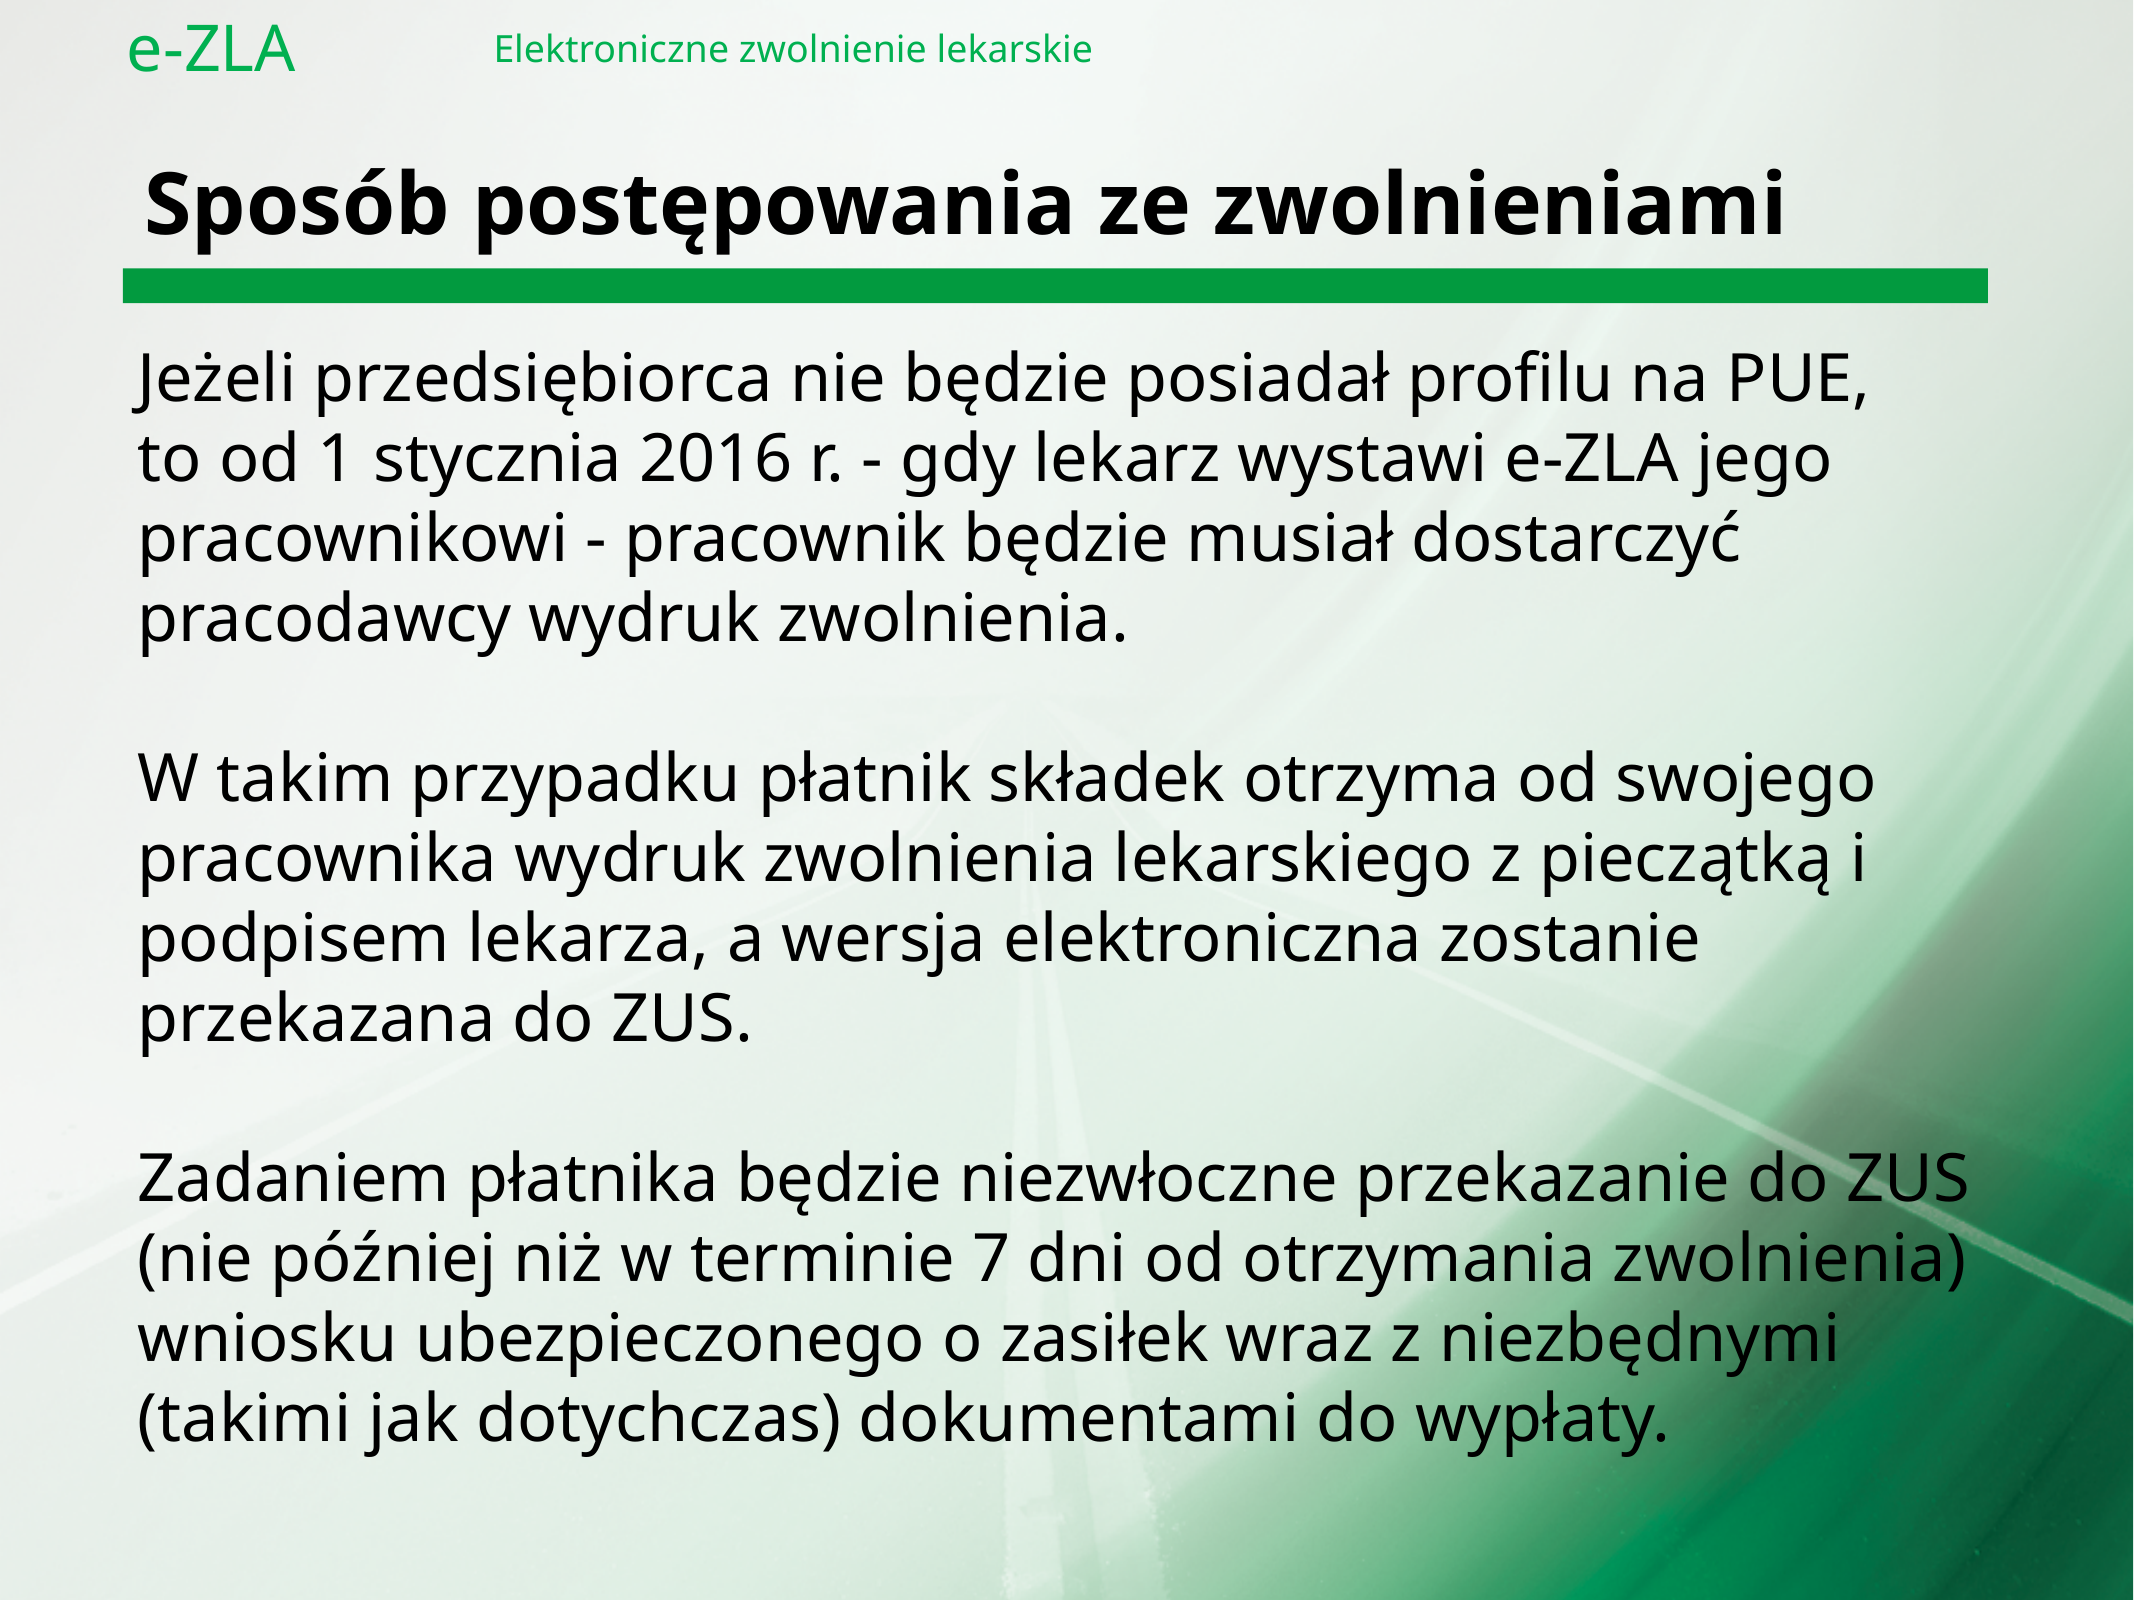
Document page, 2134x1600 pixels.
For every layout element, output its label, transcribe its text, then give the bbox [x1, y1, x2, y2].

text_box [122, 268, 1988, 304]
text_box Elektroniczne zwolnienie lekarskie [485, 16, 1103, 78]
text_box e-ZLA [118, 0, 305, 93]
picture [0, 0, 2134, 1600]
title Sposób postępowania ze zwolnieniami [122, 138, 1826, 268]
text_box Jeżeli przedsiębiorca nie będzie posiadał profilu na PUE, to od 1 stycznia 2016 r. - gdy lekarz wystawi e-ZLA jego pracownikowi - pracownik będzie musiał dostarczyć pracodawcy wydruk zwolnienia. W takim przypadku płatnik składek otrzyma od swojego pracownika wydruk zwolnienia lekarskiego z pieczątką i podpisem lekarza, a wersja elektroniczna zostanie przekazana do ZUS. Zadaniem płatnika będzie niezwłoczne przekazanie do ZUS (nie później niż w terminie 7 dni od otrzymania zwolnienia) wniosku ubezpieczonego o zasiłek wraz z niezbędnymi (takimi jak dotychczas) dokumentami do wypłaty. [122, 327, 2071, 1462]
